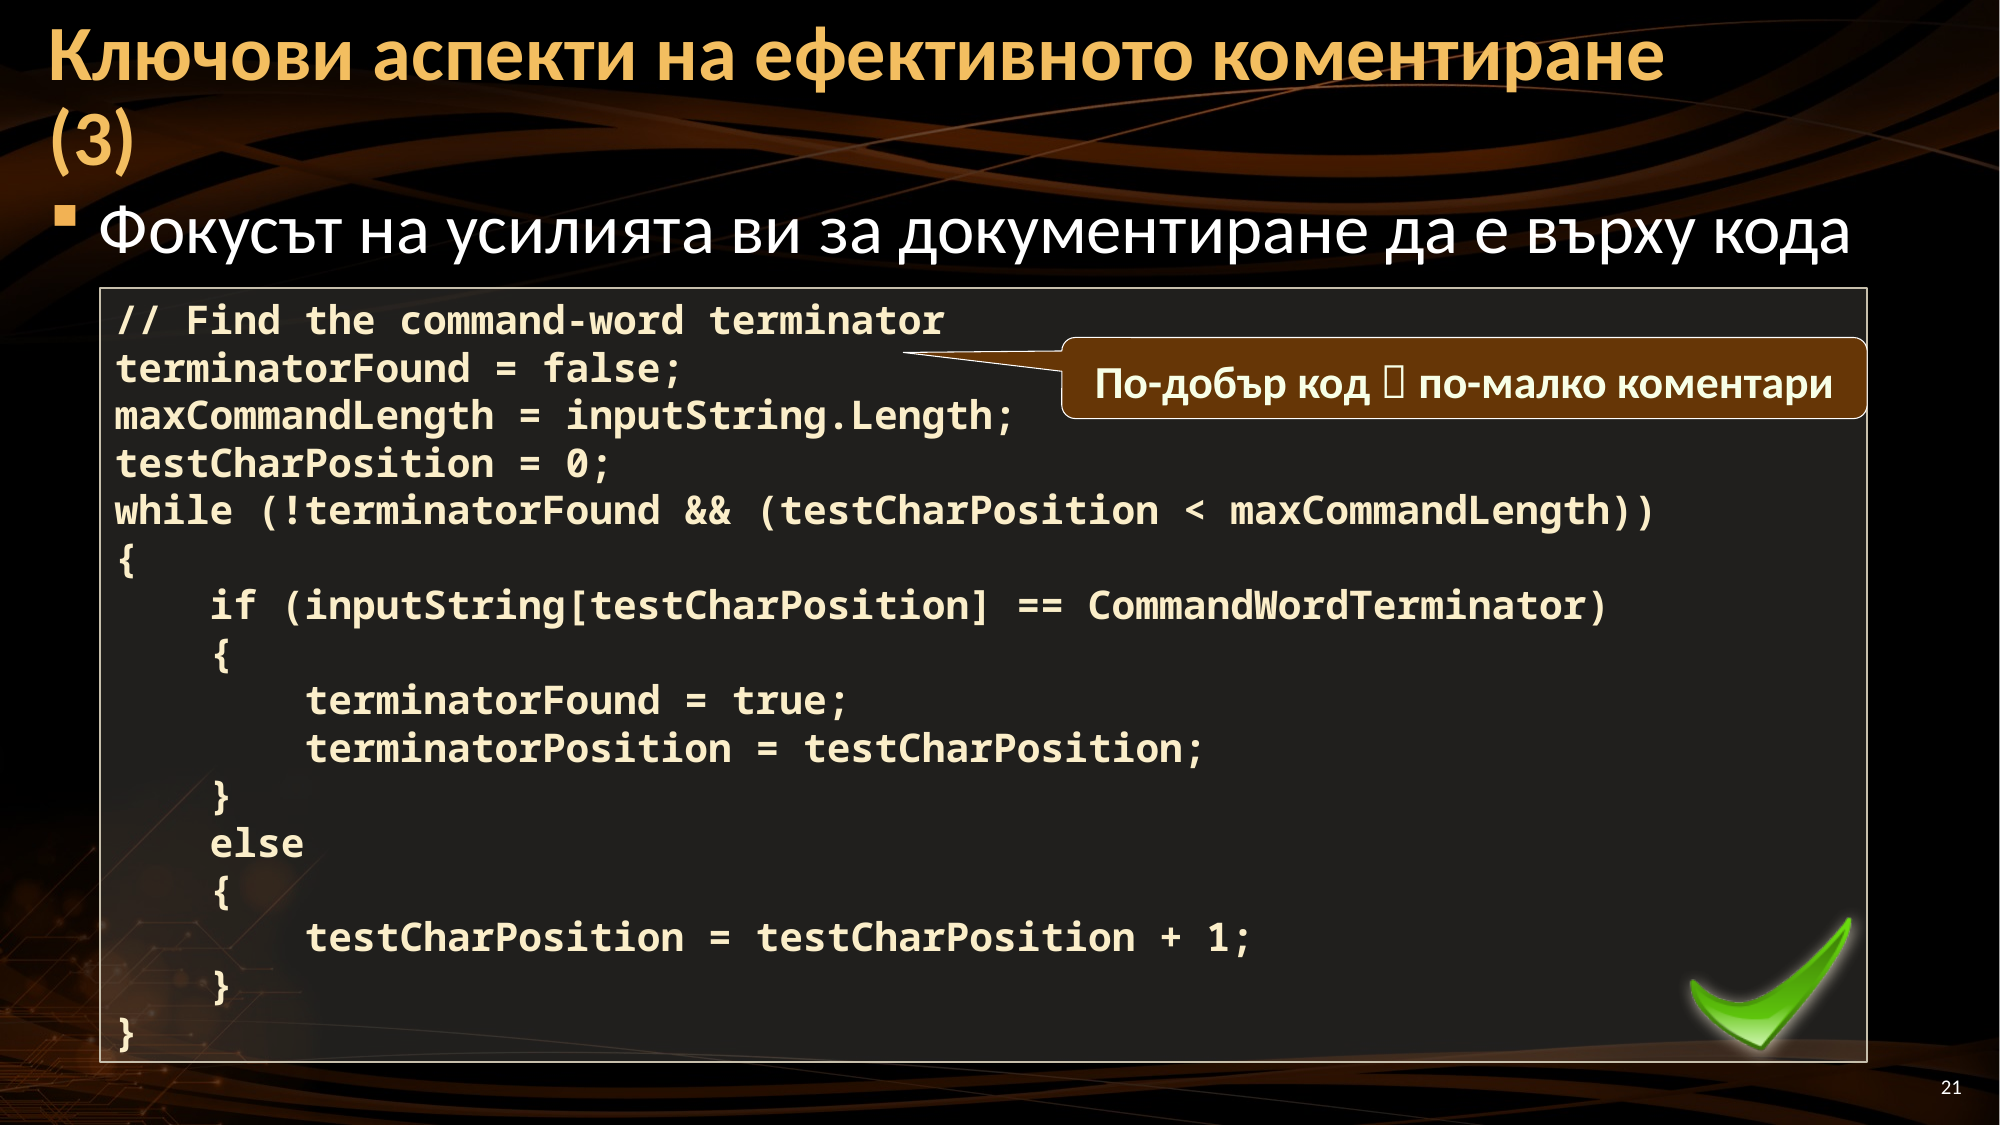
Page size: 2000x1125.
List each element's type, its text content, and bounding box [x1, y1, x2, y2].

text_box // Find the command-word terminator terminatorFound = false; maxCommandLength = inputString.Length; testCharPosition = 0; while (!terminatorFound && (testCharPosition < maxCommandLength)) { if (inputString[testCharPosition] == CommandWordTerminator) { terminatorFound = true; terminatorPosition = testCharPosition; } else { testCharPosition = testCharPosition + 1; } } [99, 287, 1868, 1063]
title Ключови аспекти на ефективното коментиране (3) [30, 6, 1750, 189]
list Фокусът на усилията ви за документиране да е върху кода [31, 172, 1968, 1113]
text_box По-добър код  по-малко коментари [903, 337, 1868, 419]
picture [0, 0, 2000, 1125]
slide_number 21 [1897, 1070, 1968, 1103]
